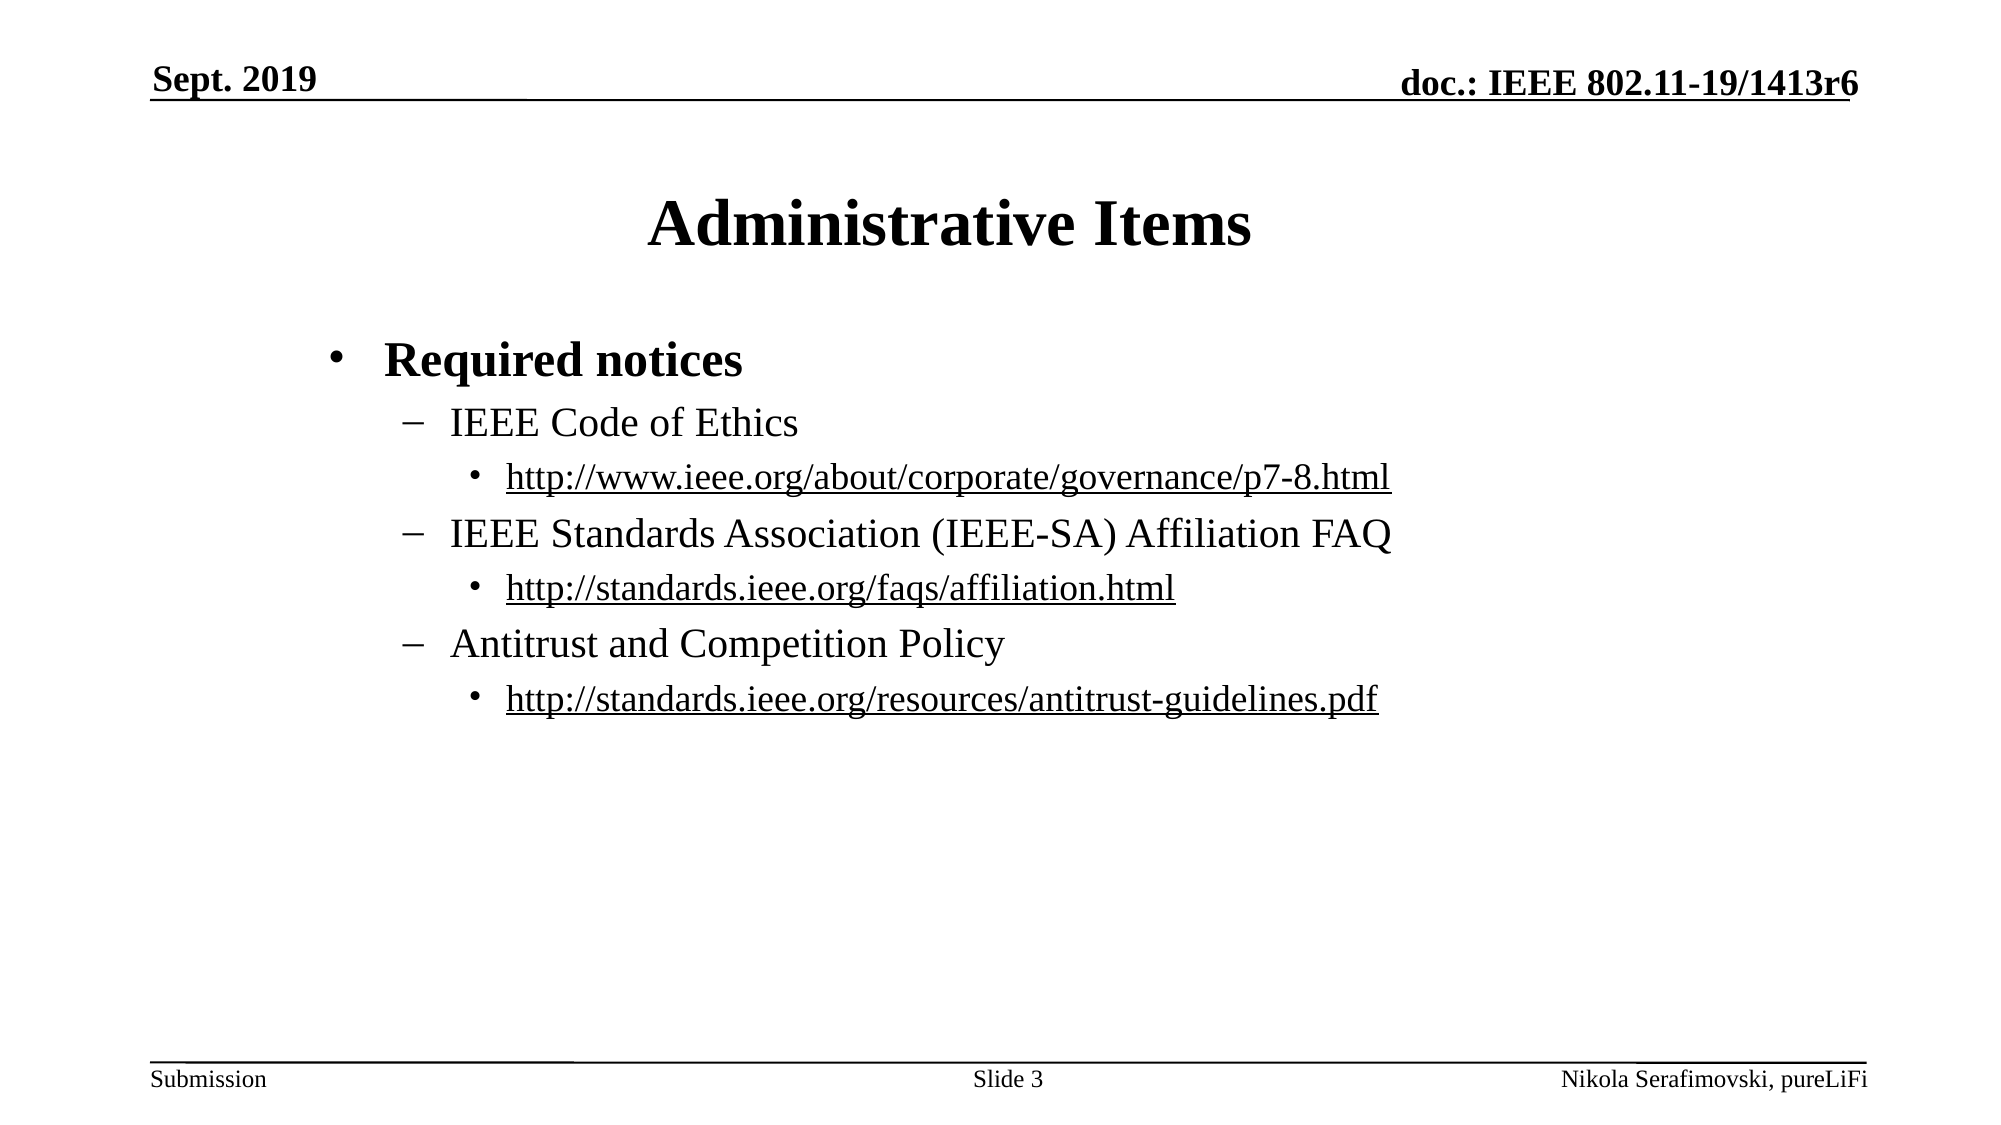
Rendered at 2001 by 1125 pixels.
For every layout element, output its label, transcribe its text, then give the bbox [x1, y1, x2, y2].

slide_number Slide 3 [950, 1061, 1067, 1123]
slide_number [152, 54, 563, 100]
footer Nikola Serafimovski, pureLiFi [1171, 1061, 1869, 1093]
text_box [312, 131, 1589, 994]
